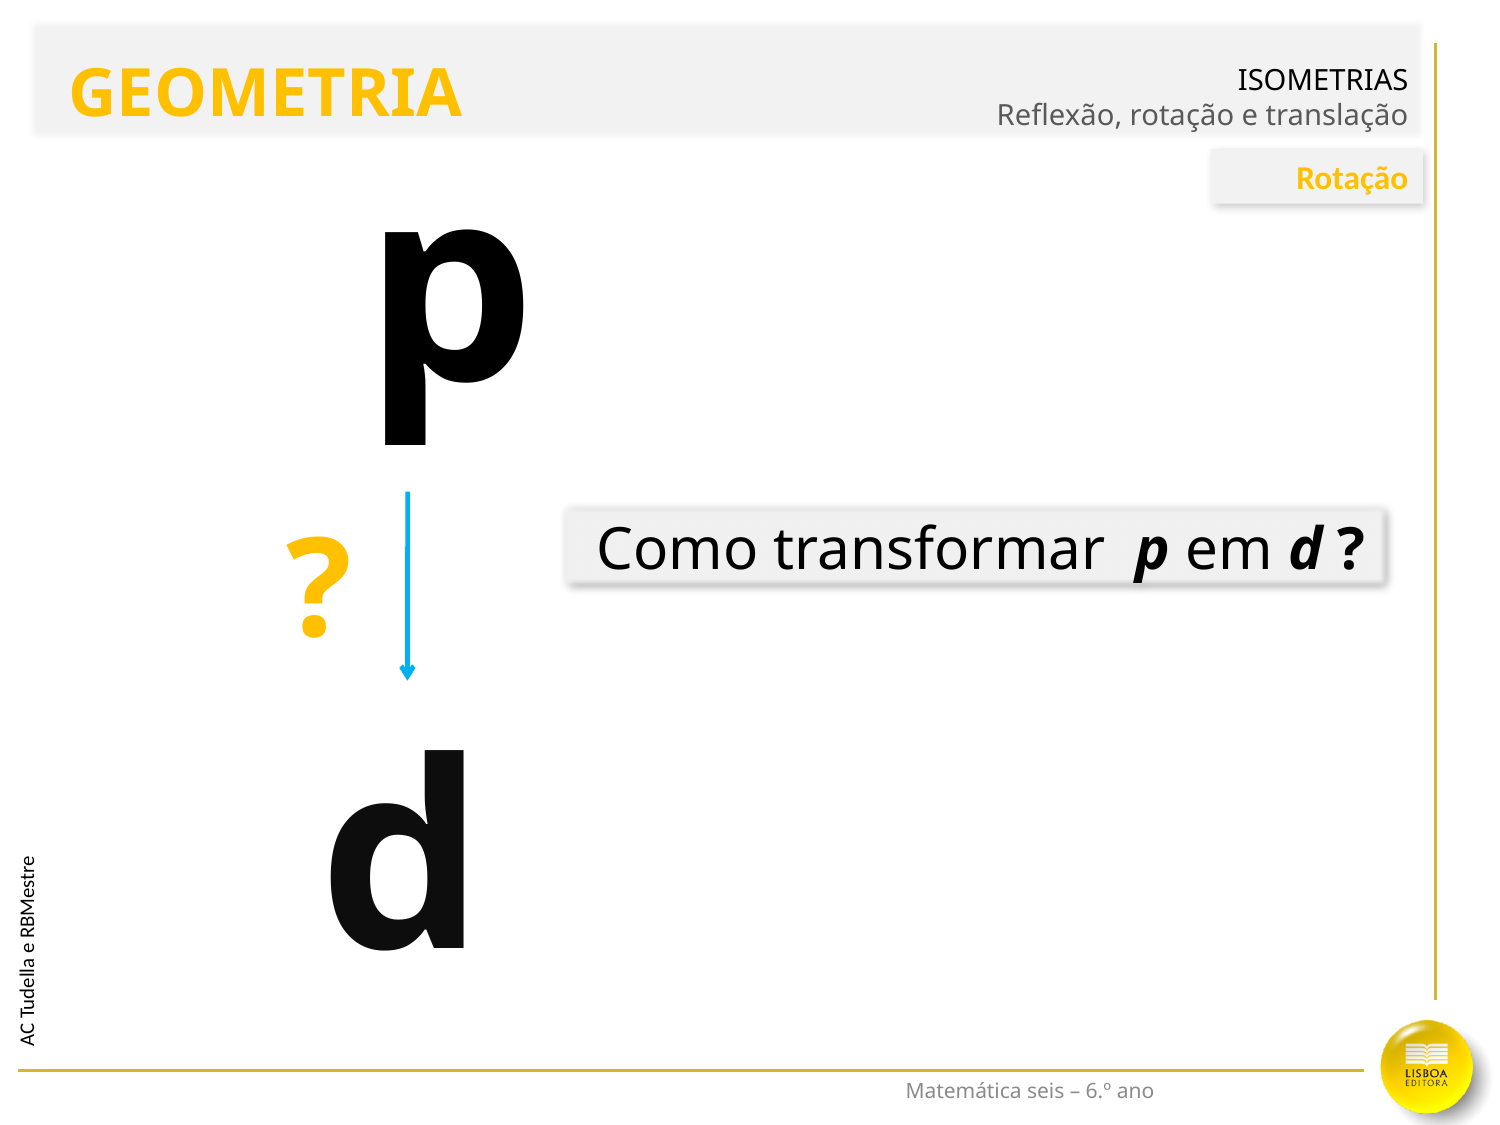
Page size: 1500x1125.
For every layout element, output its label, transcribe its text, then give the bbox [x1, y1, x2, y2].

text_box Como transformar p em d ? [566, 509, 1382, 582]
picture [1364, 1000, 1500, 1125]
text_box d [265, 680, 538, 1009]
text_box Rotação [1210, 148, 1424, 204]
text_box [277, 149, 585, 492]
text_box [29, 18, 1424, 141]
text_box ? [242, 491, 396, 672]
